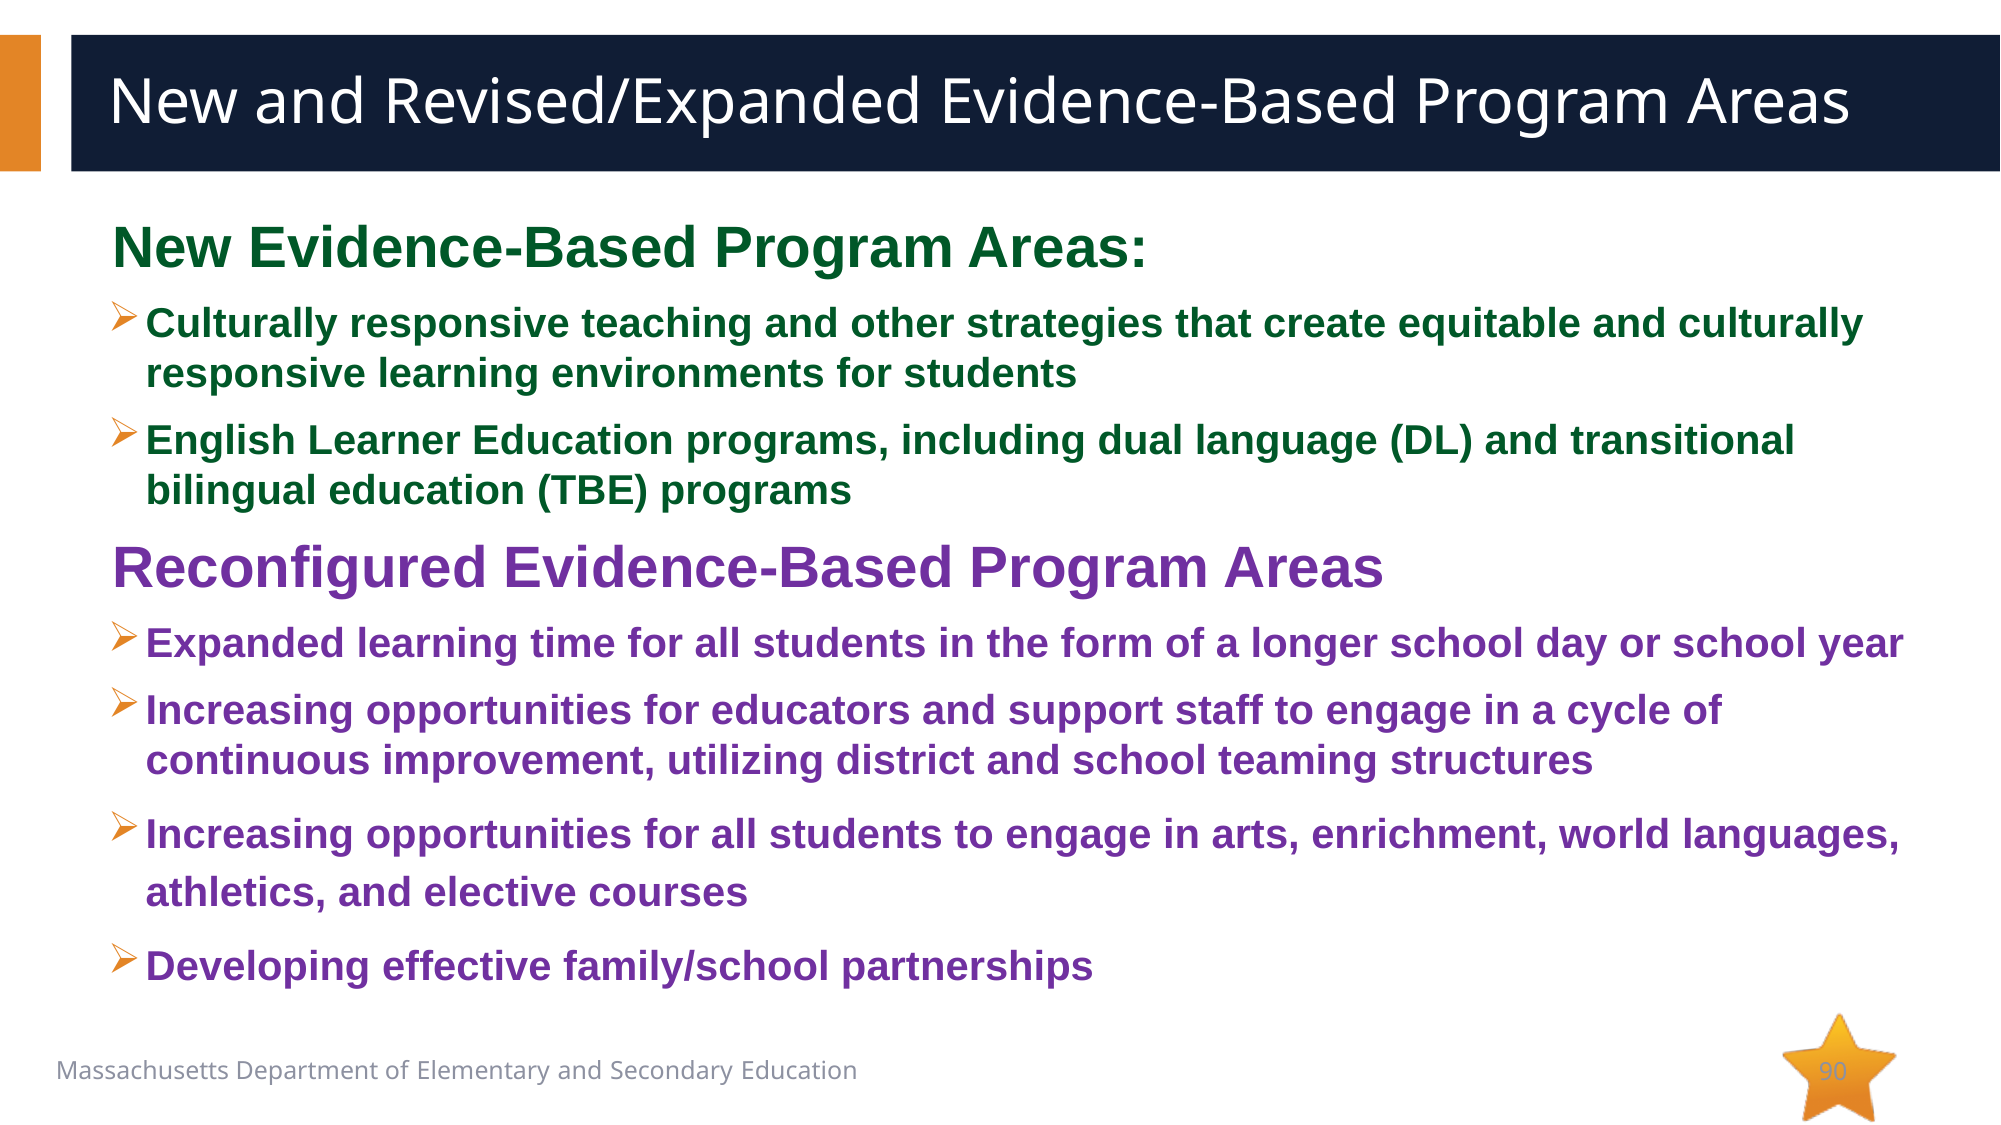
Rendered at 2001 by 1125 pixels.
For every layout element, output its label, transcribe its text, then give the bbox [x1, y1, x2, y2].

slide_number 90 [1412, 1042, 1863, 1103]
list New Evidence-Based Program Areas: Culturally responsive teaching and other strategies that create equitable and culturally responsive learning environments for students English Learner Education programs, including dual language (DL) and transitional bilingual education (TBE) programs Reconfigured Evidence-Based Program Areas Expanded learning time for all students in the form of a longer school day or school year Increasing opportunities for educators and support staff to engage in a cycle of continuous improvement, utilizing district and school teaming structures Increasing opportunities for all students to engage in arts, enrichment, world languages, athletics, and elective courses Developing effective family/school partnerships [93, 201, 1959, 1031]
picture [1775, 1031, 1909, 1125]
title New and Revised/Expanded Evidence-Based Program Areas [93, 47, 1959, 159]
